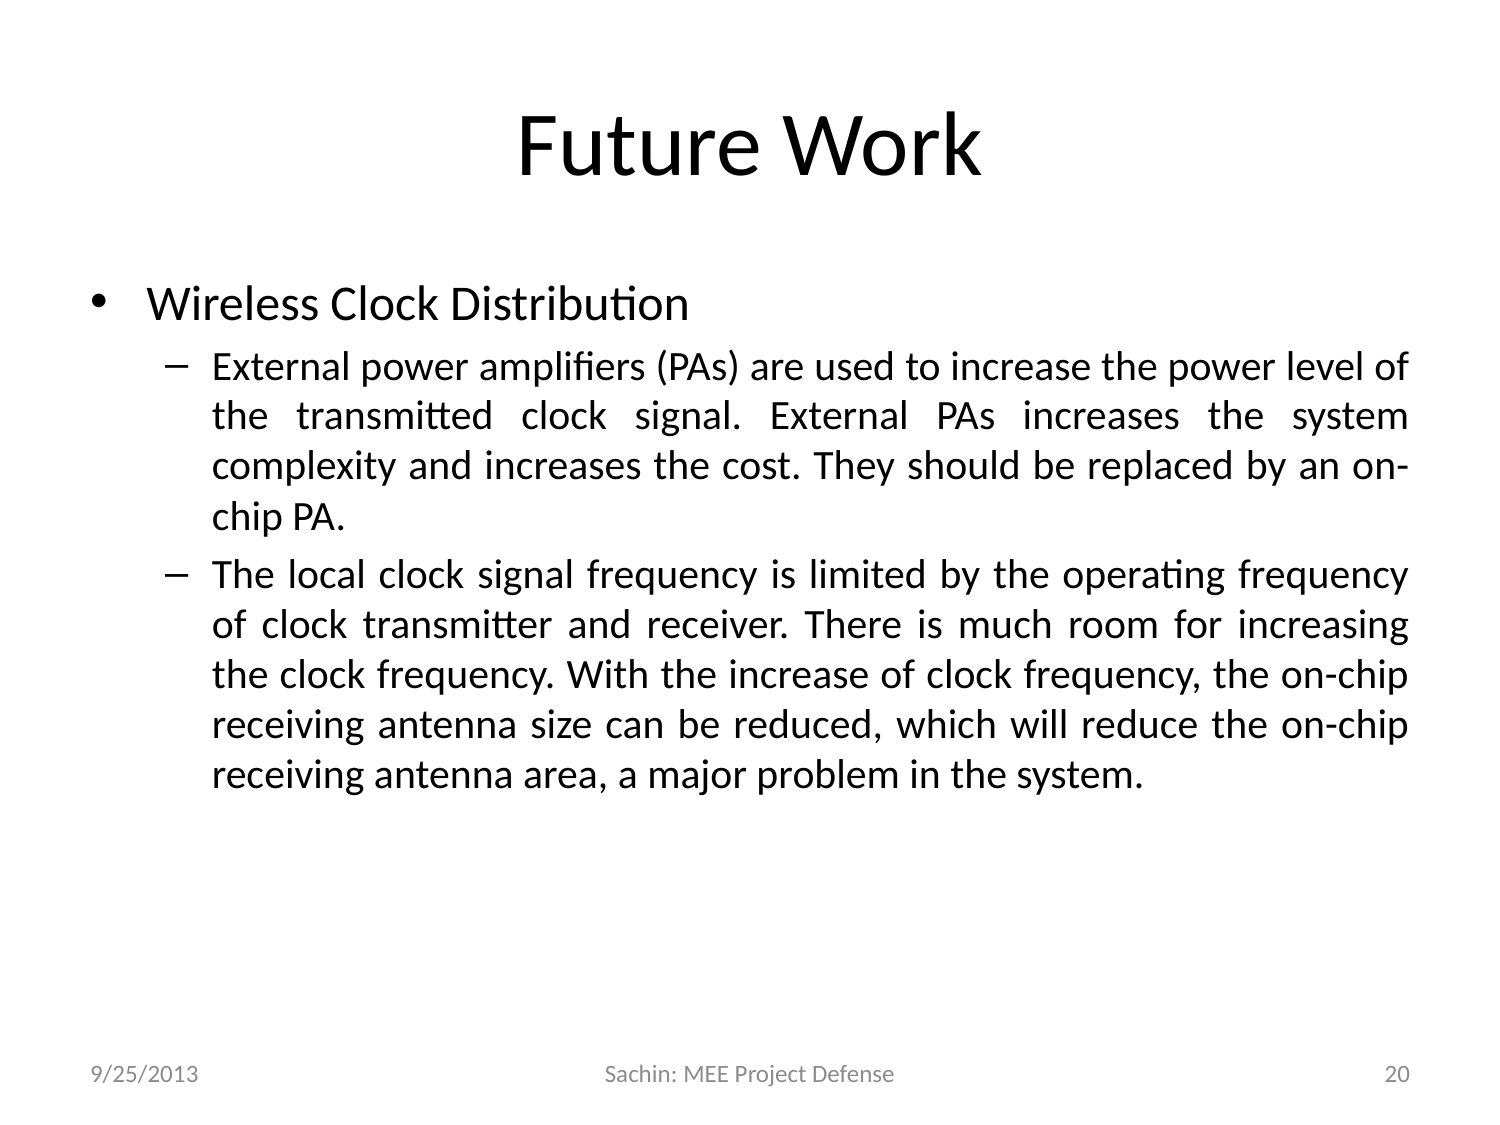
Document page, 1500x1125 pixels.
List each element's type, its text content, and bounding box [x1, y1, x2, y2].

list Wireless Clock Distribution External power amplifiers (PAs) are used to increase the power level of the transmitted clock signal. External PAs increases the system complexity and increases the cost. They should be replaced by an on-chip PA. The local clock signal frequency is limited by the operating frequency of clock transmitter and receiver. There is much room for increasing the clock frequency. With the increase of clock frequency, the on-chip receiving antenna size can be reduced, which will reduce the on-chip receiving antenna area, a major problem in the system. [75, 262, 1425, 1005]
slide_number 20 [1074, 1042, 1425, 1103]
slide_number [75, 1042, 425, 1103]
title Future Work [75, 45, 1425, 233]
footer Sachin: MEE Project Defense [512, 1042, 988, 1103]
